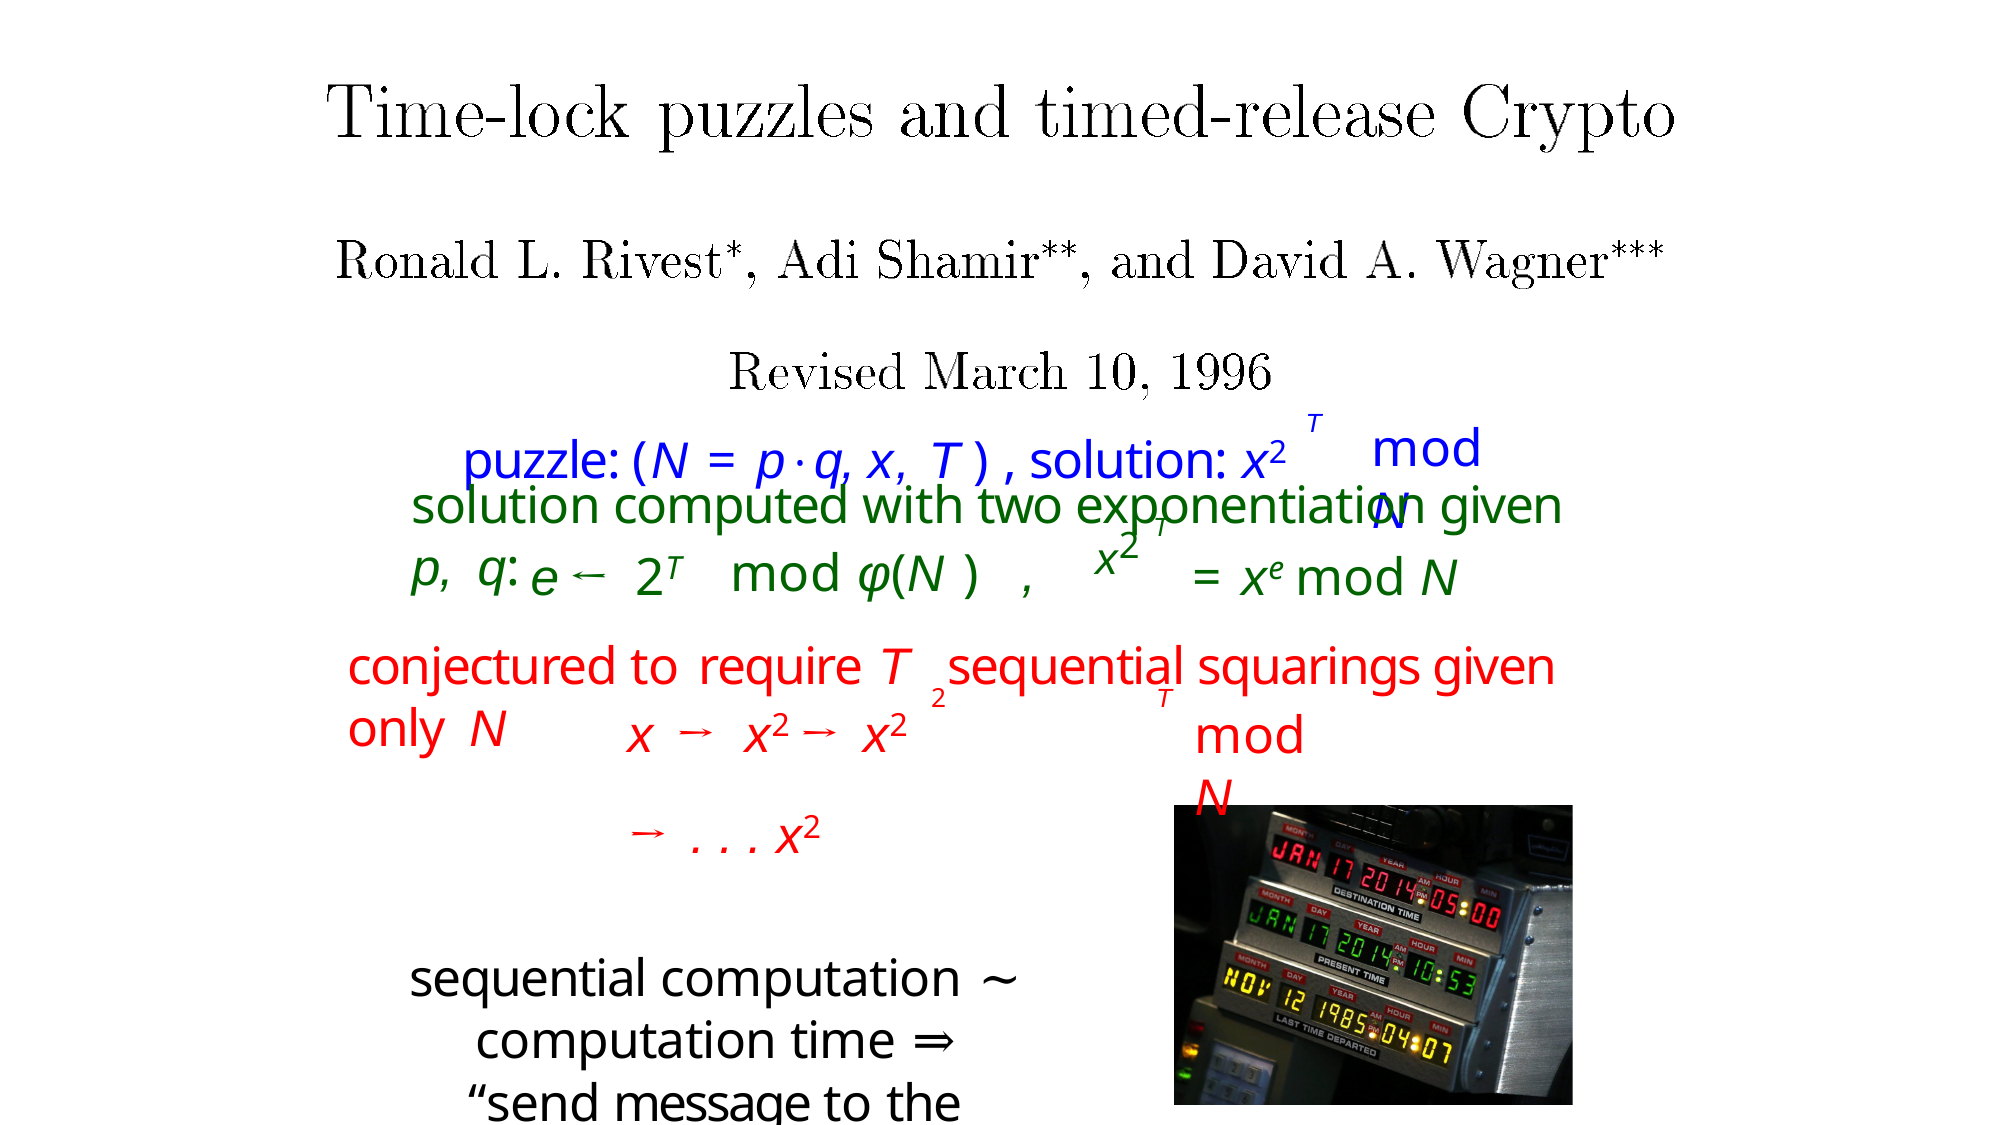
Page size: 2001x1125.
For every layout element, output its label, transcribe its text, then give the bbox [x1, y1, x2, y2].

text_box T [1303, 405, 1330, 438]
text_box = xe mod N [1190, 540, 1473, 607]
title puzzle: (N = p · q, x, T ) , solution: x2 [460, 362, 1308, 472]
text_box mod N [1193, 701, 1354, 826]
text_box T x2 [1093, 530, 1170, 584]
text_box solution computed with two exponentiation given p, q: [409, 472, 1598, 596]
text_box [1174, 805, 1573, 1105]
text_box mod N [1370, 415, 1534, 472]
text_box e ← 2T [528, 540, 690, 607]
text_box conjectured to require T sequential squarings given only N [345, 633, 1634, 758]
text_box mod φ(N ) , [728, 540, 1037, 603]
text_box 2 T x → x2 → x2 → . . . x2 sequential computation ∼ computation time ⇒ “send message to the future” [391, 692, 1173, 1125]
text_box [309, 65, 1690, 415]
